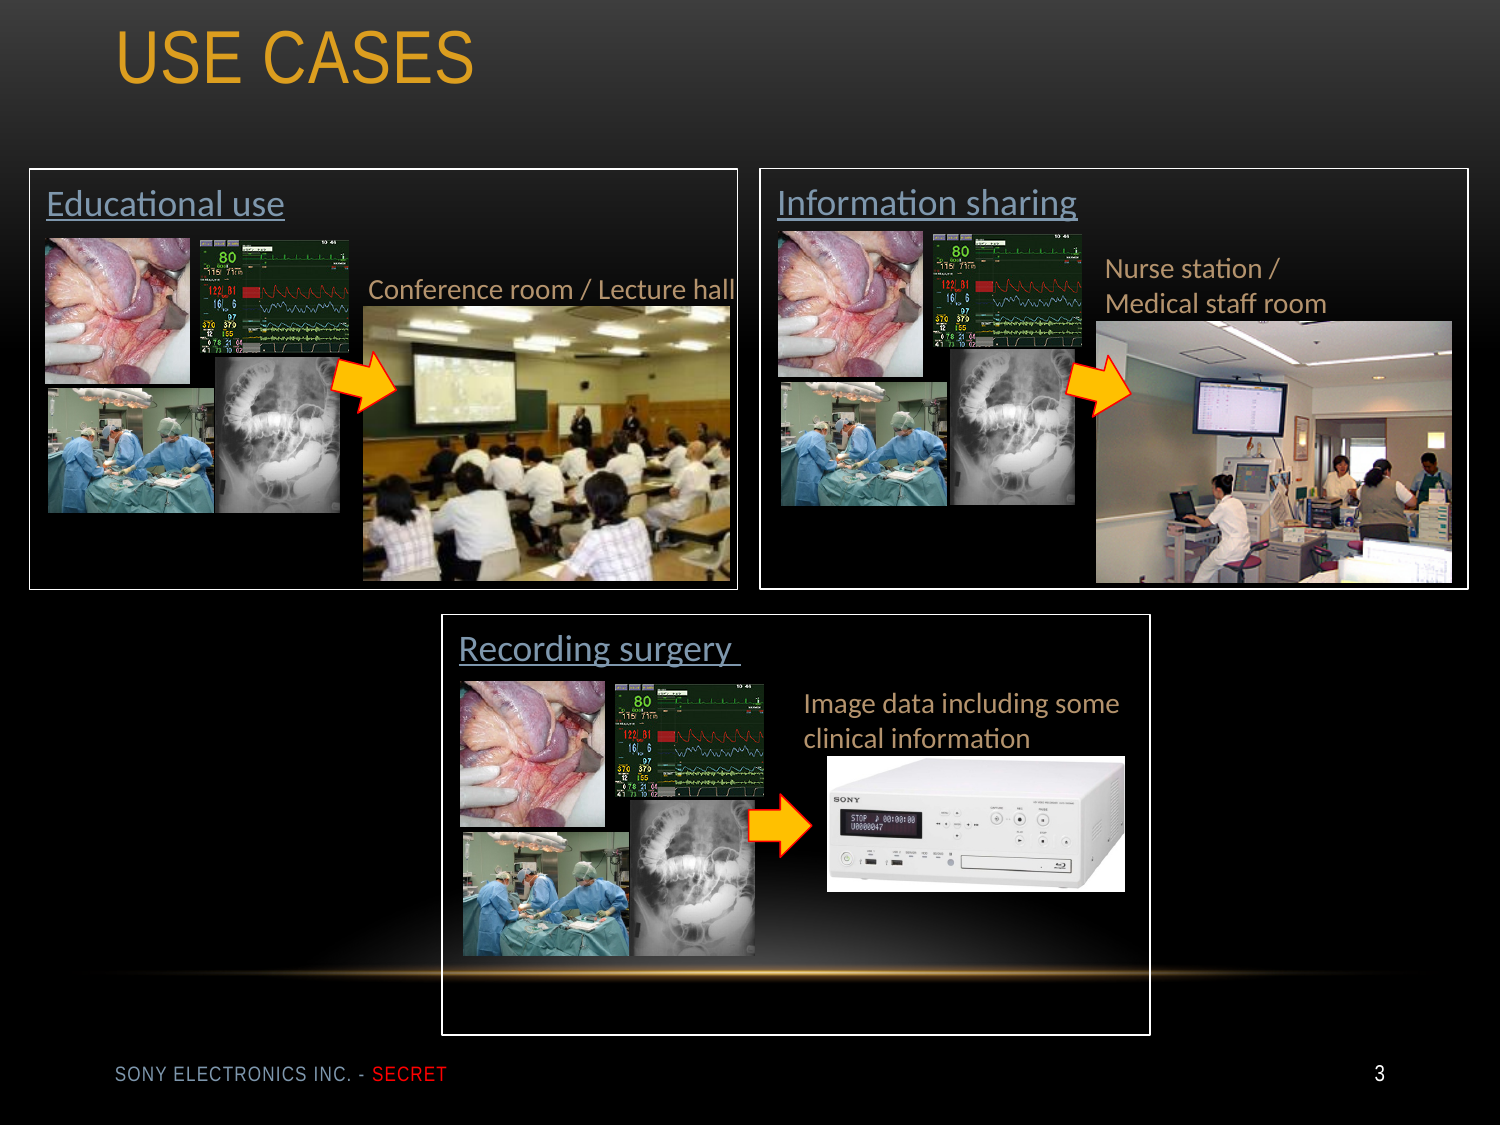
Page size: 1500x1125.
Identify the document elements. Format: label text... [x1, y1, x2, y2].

text_box [345, 362, 357, 397]
text_box Image data including some clinical information [788, 676, 1148, 762]
text_box Information sharing [762, 170, 1196, 231]
text_box Nurse station / Medical staff room [1090, 241, 1470, 327]
text_box [760, 793, 812, 858]
footer Sony electronics inc. - SECRET [99, 1042, 575, 1103]
text_box [760, 168, 1468, 590]
picture [0, 0, 1500, 1125]
text_box Conference room / Lecture hall [354, 262, 753, 313]
text_box [1080, 364, 1089, 400]
text_box Educational use [31, 171, 465, 231]
text_box [442, 614, 1150, 1035]
title Use cases [100, 11, 1318, 107]
slide_number 3 [1237, 1042, 1400, 1103]
text_box Recording surgery [444, 616, 1096, 676]
text_box [29, 169, 738, 590]
